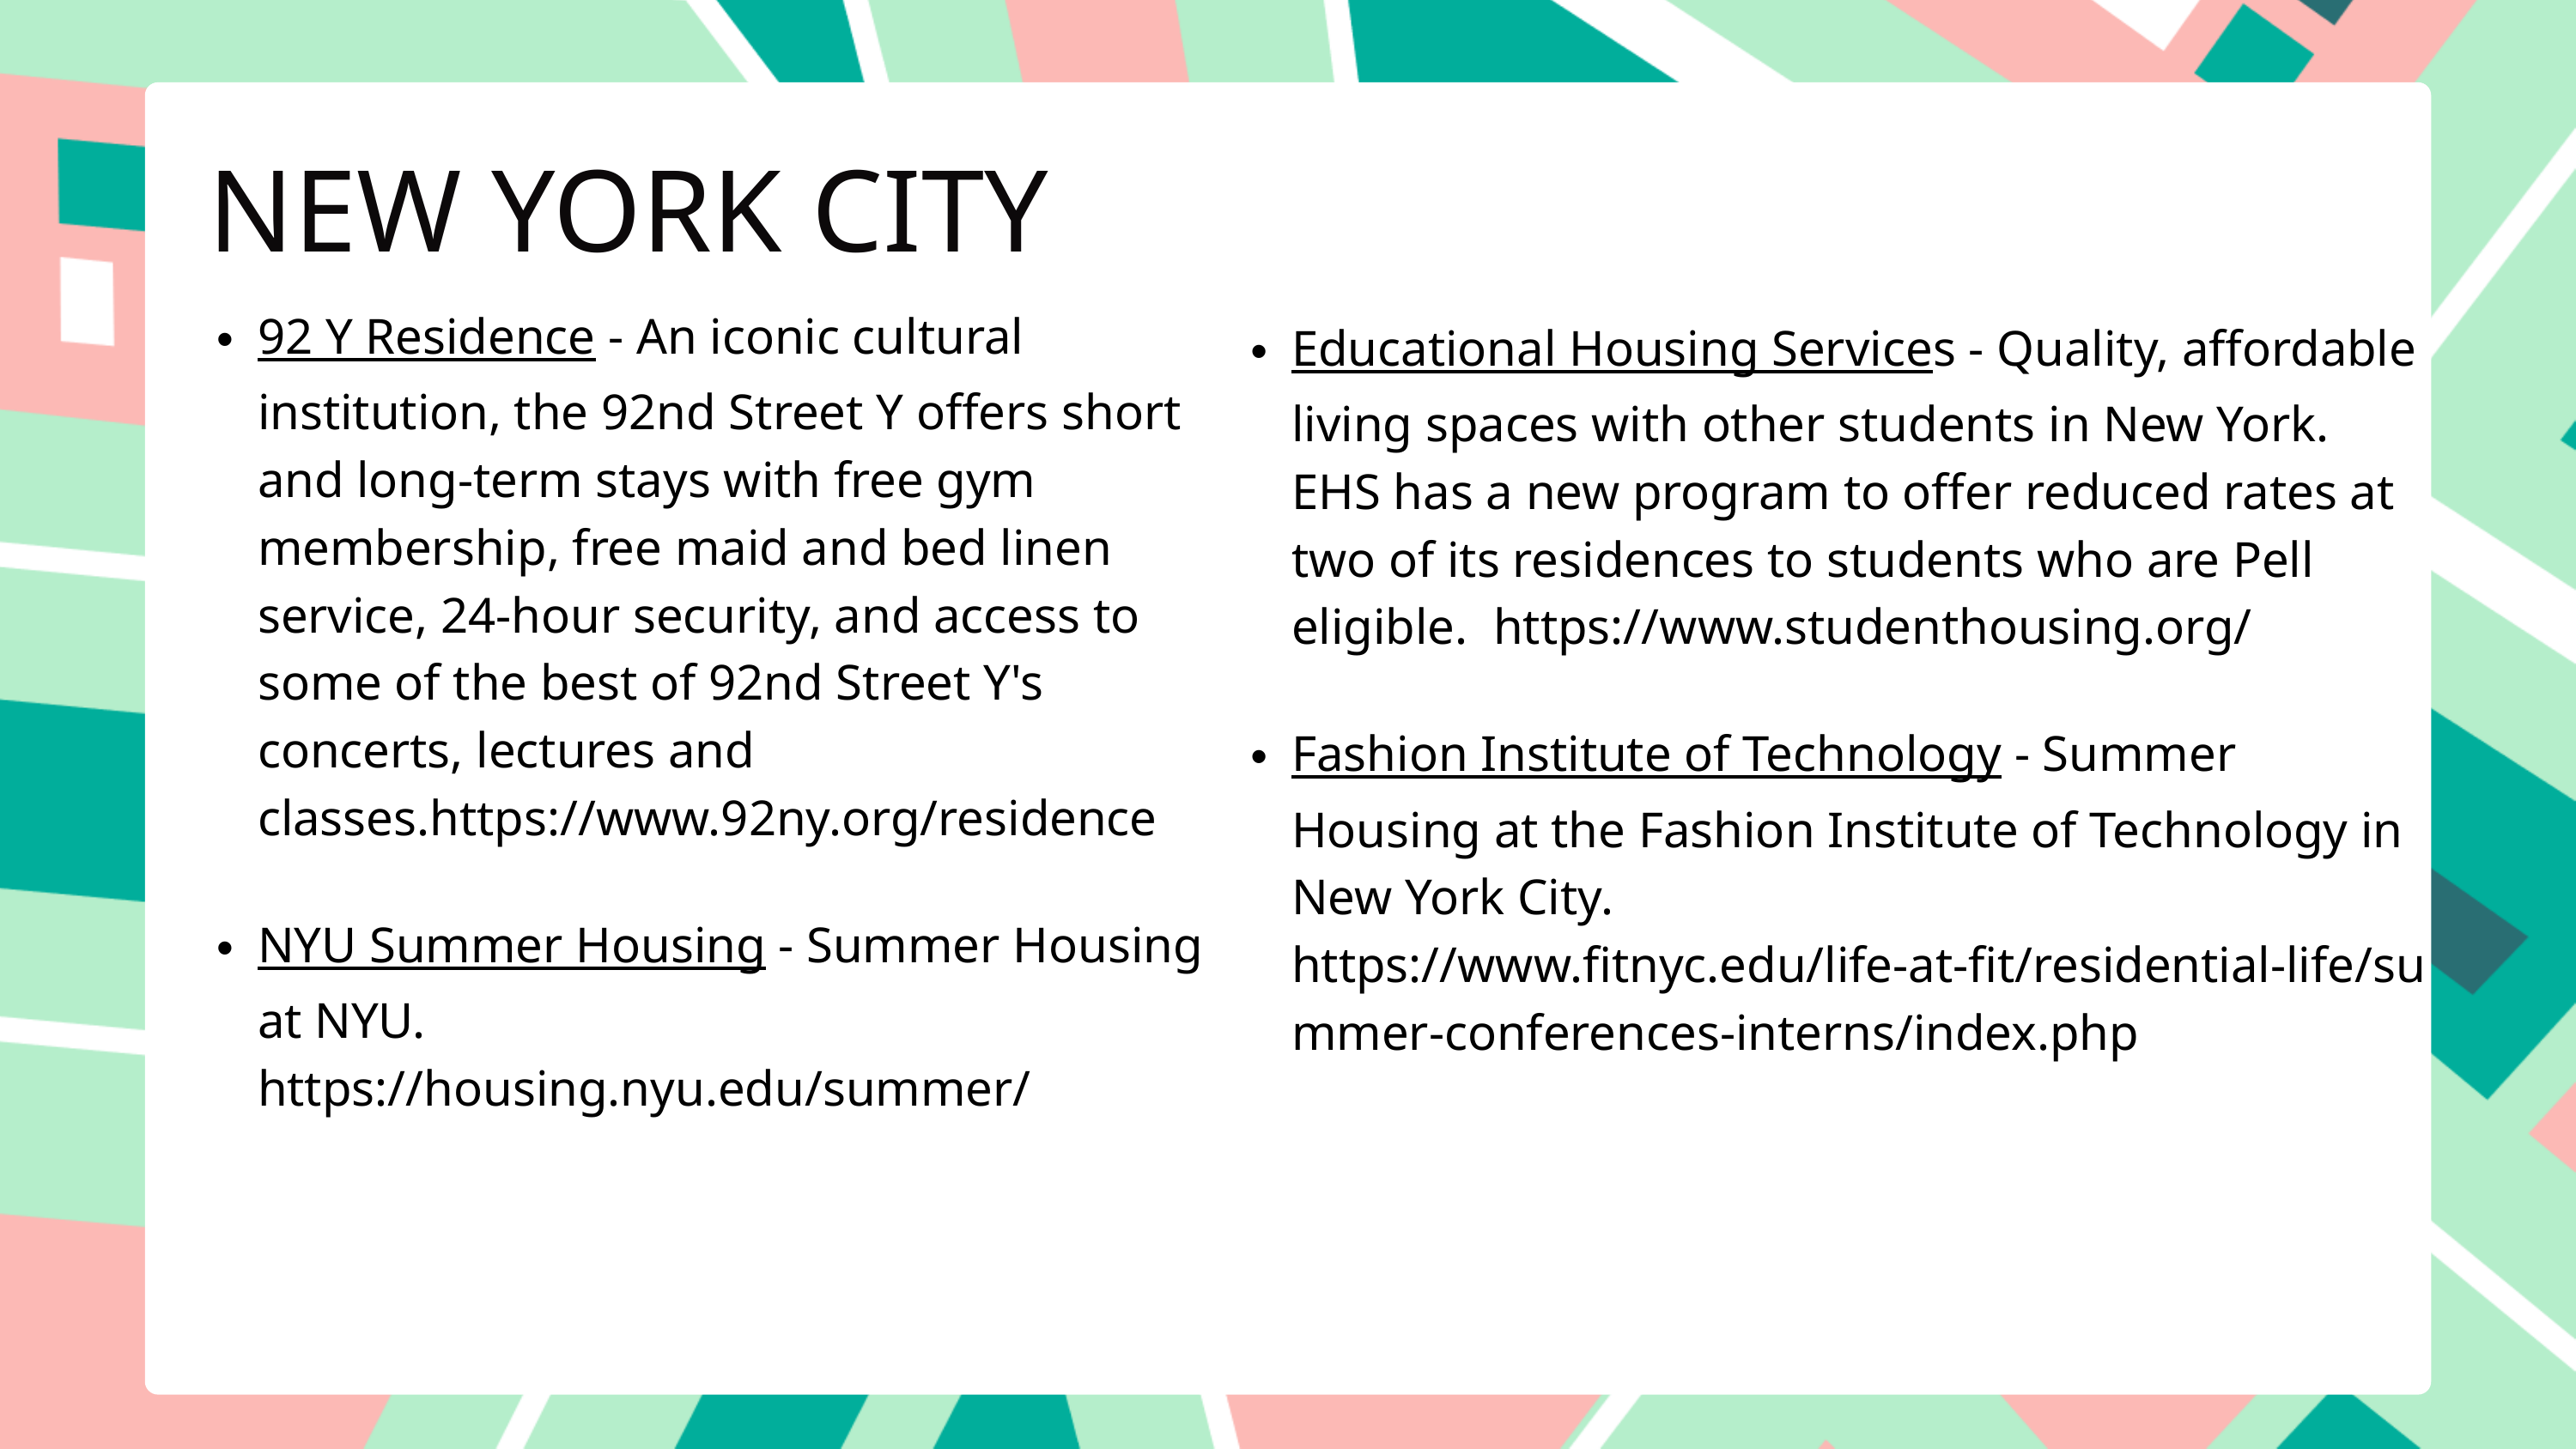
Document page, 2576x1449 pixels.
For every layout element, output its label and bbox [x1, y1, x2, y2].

text_box [144, 82, 2432, 1395]
text_box [0, 0, 2576, 1449]
